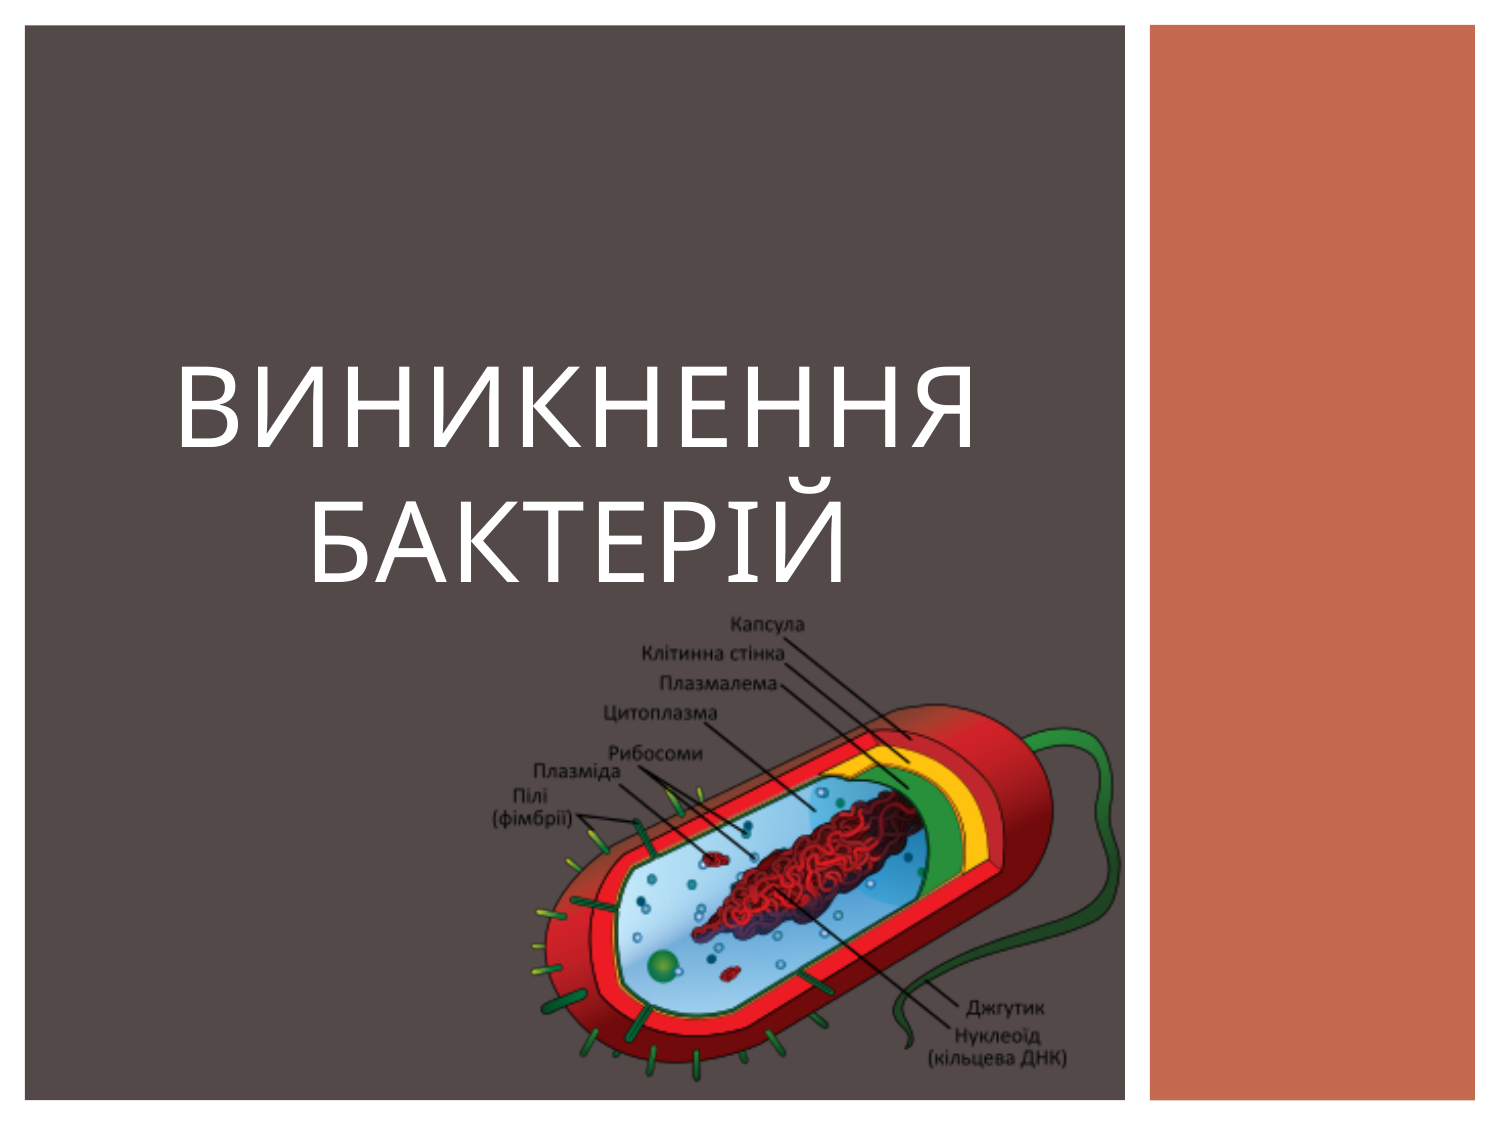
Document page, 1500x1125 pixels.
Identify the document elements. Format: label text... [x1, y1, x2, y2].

title Виникнення бактерій [29, 302, 1128, 637]
picture [477, 599, 1133, 1097]
